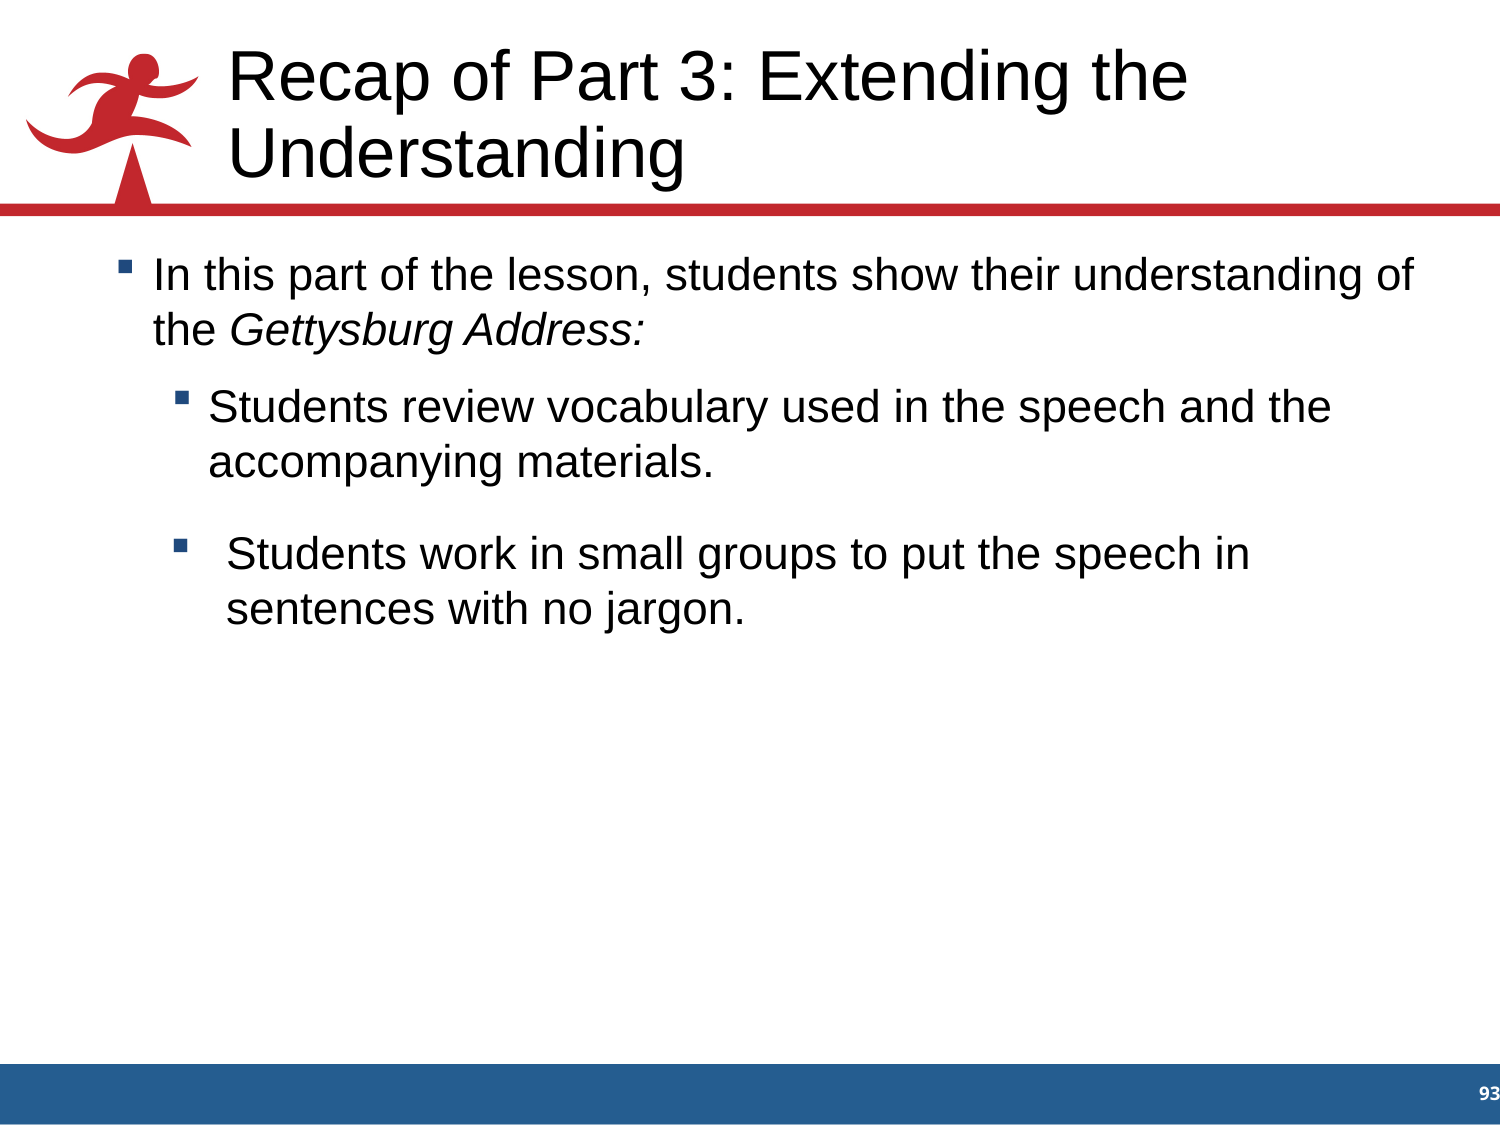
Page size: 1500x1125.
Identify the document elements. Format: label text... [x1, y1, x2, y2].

list In this part of the lesson, students show their understanding of the Gettysburg Address: Students review vocabulary used in the speech and the accompanying materials. Students work in small groups to put the speech in sentences with no jargon. [99, 237, 1438, 1075]
picture [0, 0, 1500, 1125]
title Recap of Part 3: Extending the Understanding [212, 50, 1438, 200]
